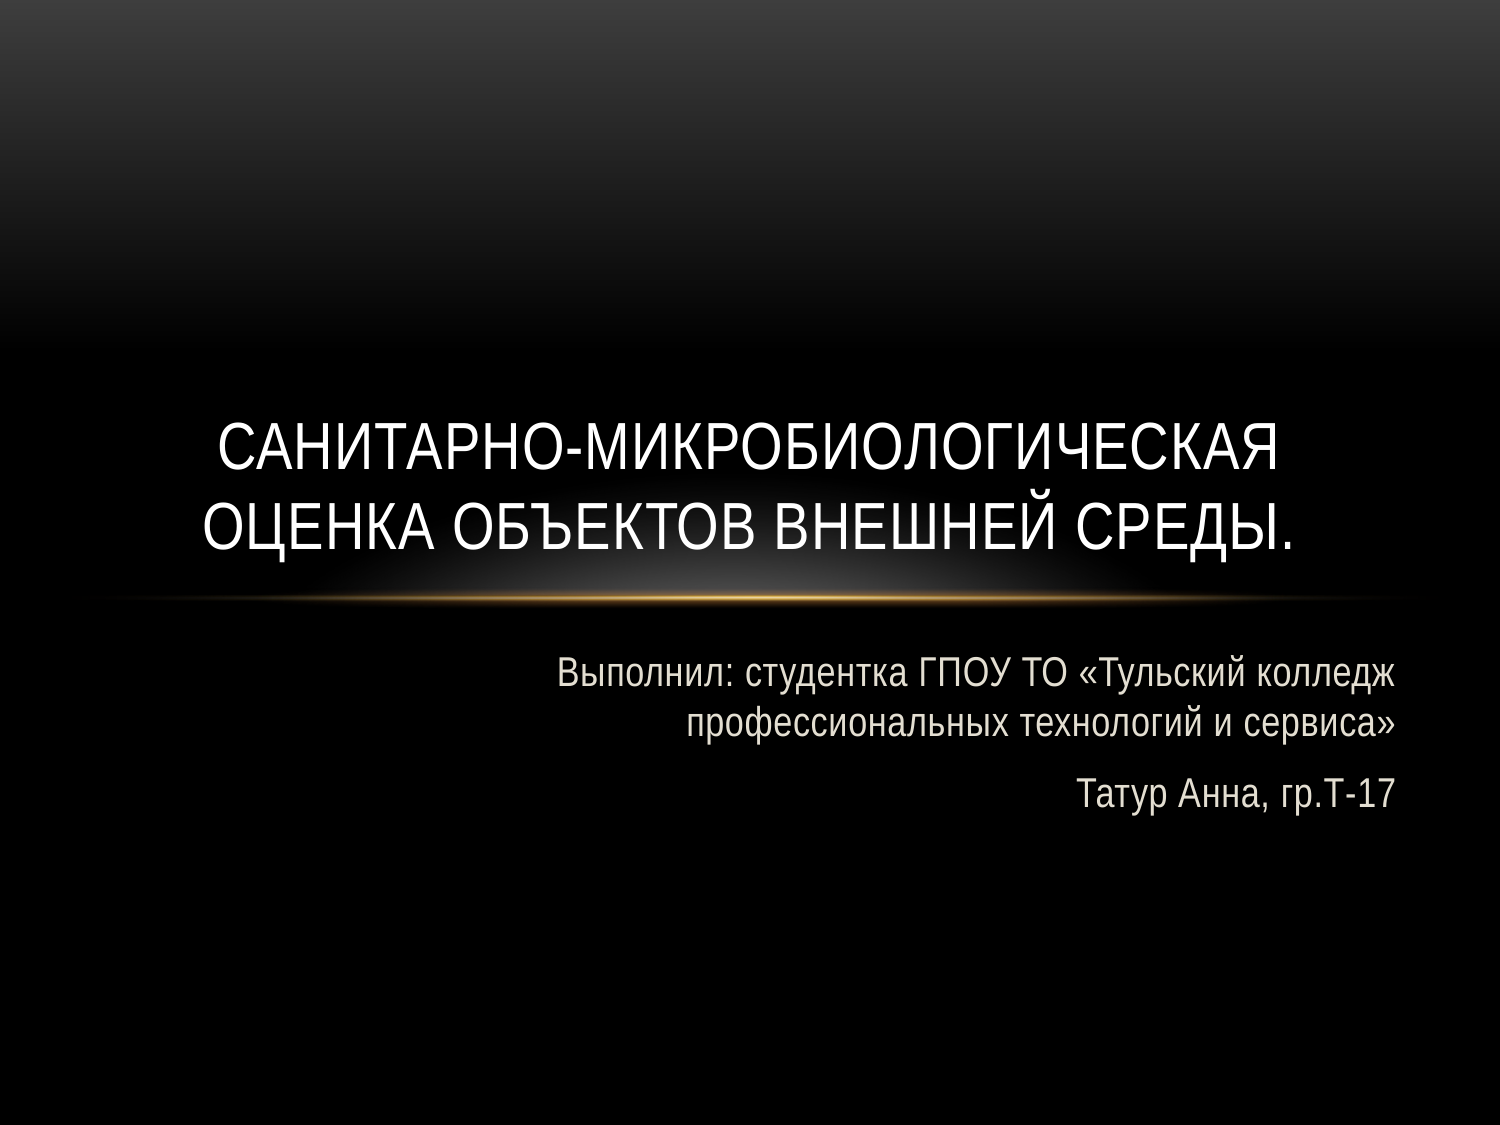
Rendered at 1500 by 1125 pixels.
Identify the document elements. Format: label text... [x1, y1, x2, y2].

picture [0, 0, 1500, 750]
subtitle Выполнил: студентка ГПОУ ТО «Тульский колледж профессиональных технологий и сервиса» Татур Анна, гр.Т-17 [431, 637, 1412, 925]
title Санитарно-микробиологическая оценка объектов внешней среды. [112, 329, 1388, 571]
